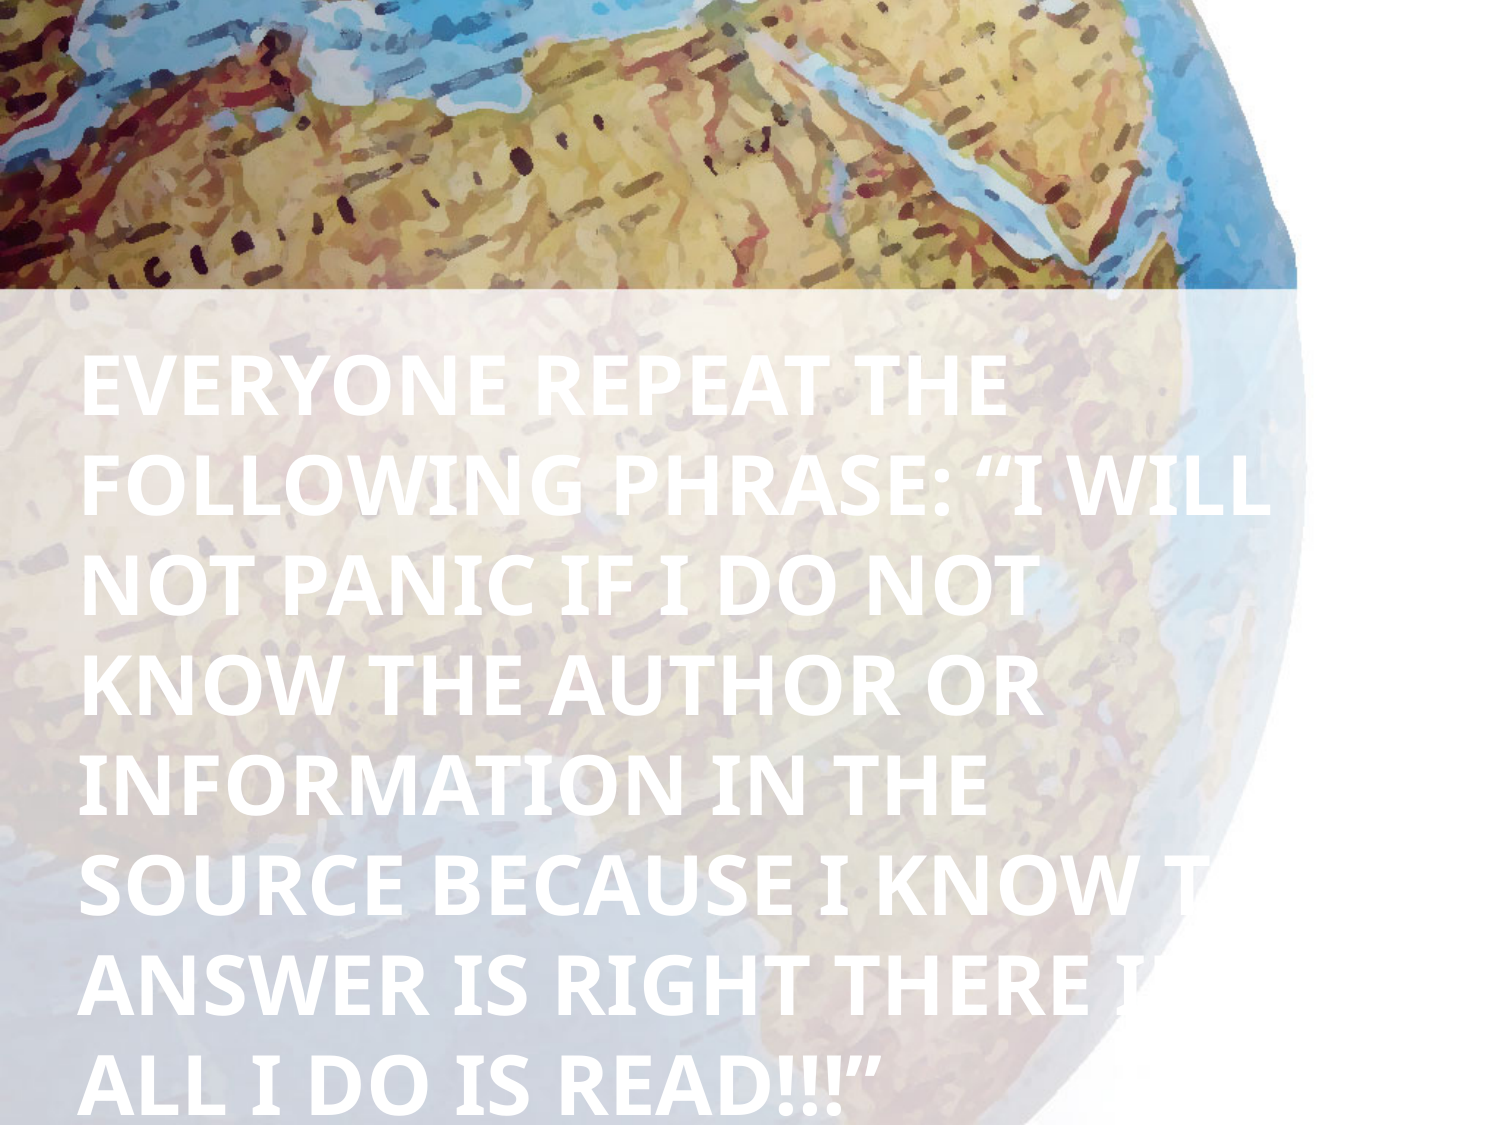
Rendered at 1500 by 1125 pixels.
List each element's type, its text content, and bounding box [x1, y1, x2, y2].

title Everyone repeat the following phrase: “I will not panic if I do not know the author or information in the source because I know the answer is right there if all I do is read!!!” [62, 324, 1338, 549]
picture [0, 0, 1500, 1125]
